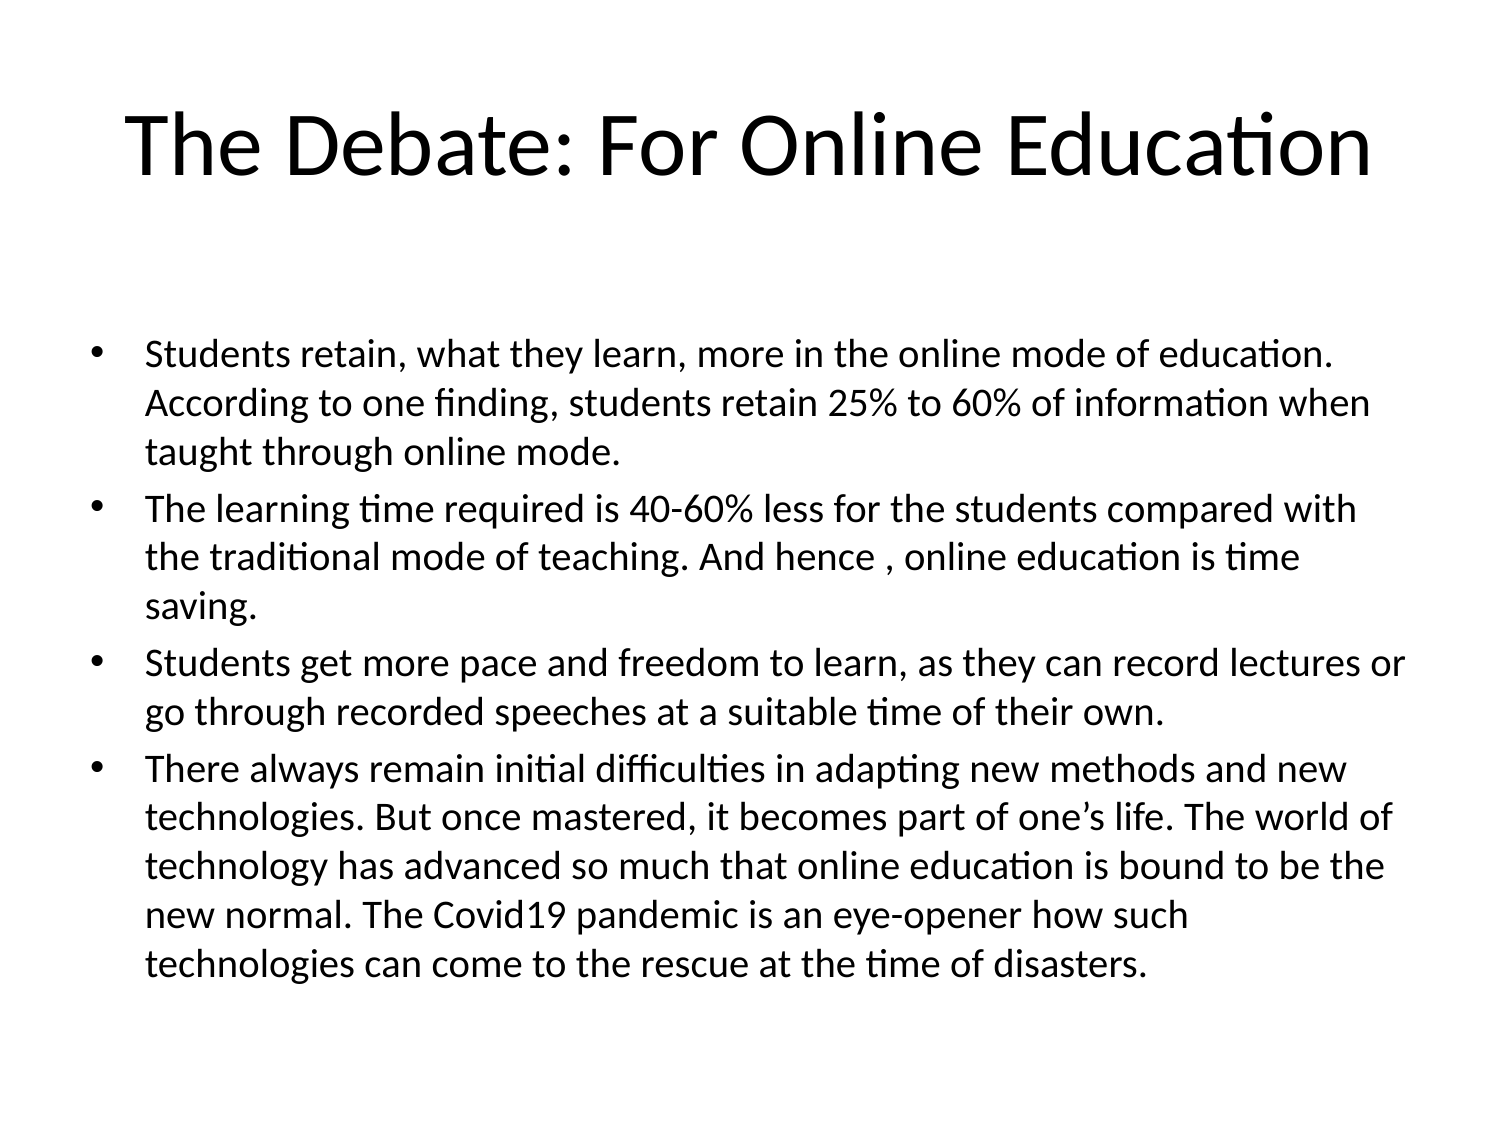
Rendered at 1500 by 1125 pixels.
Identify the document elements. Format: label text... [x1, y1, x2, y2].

list Students retain, what they learn, more in the online mode of education. According to one finding, students retain 25% to 60% of information when taught through online mode. The learning time required is 40-60% less for the students compared with the traditional mode of teaching. And hence , online education is time saving. Students get more pace and freedom to learn, as they can record lectures or go through recorded speeches at a suitable time of their own. There always remain initial difficulties in adapting new methods and new technologies. But once mastered, it becomes part of one’s life. The world of technology has advanced so much that online education is bound to be the new normal. The Covid19 pandemic is an eye-opener how such technologies can come to the rescue at the time of disasters. [75, 262, 1425, 1005]
title The Debate: For Online Education [75, 45, 1425, 233]
